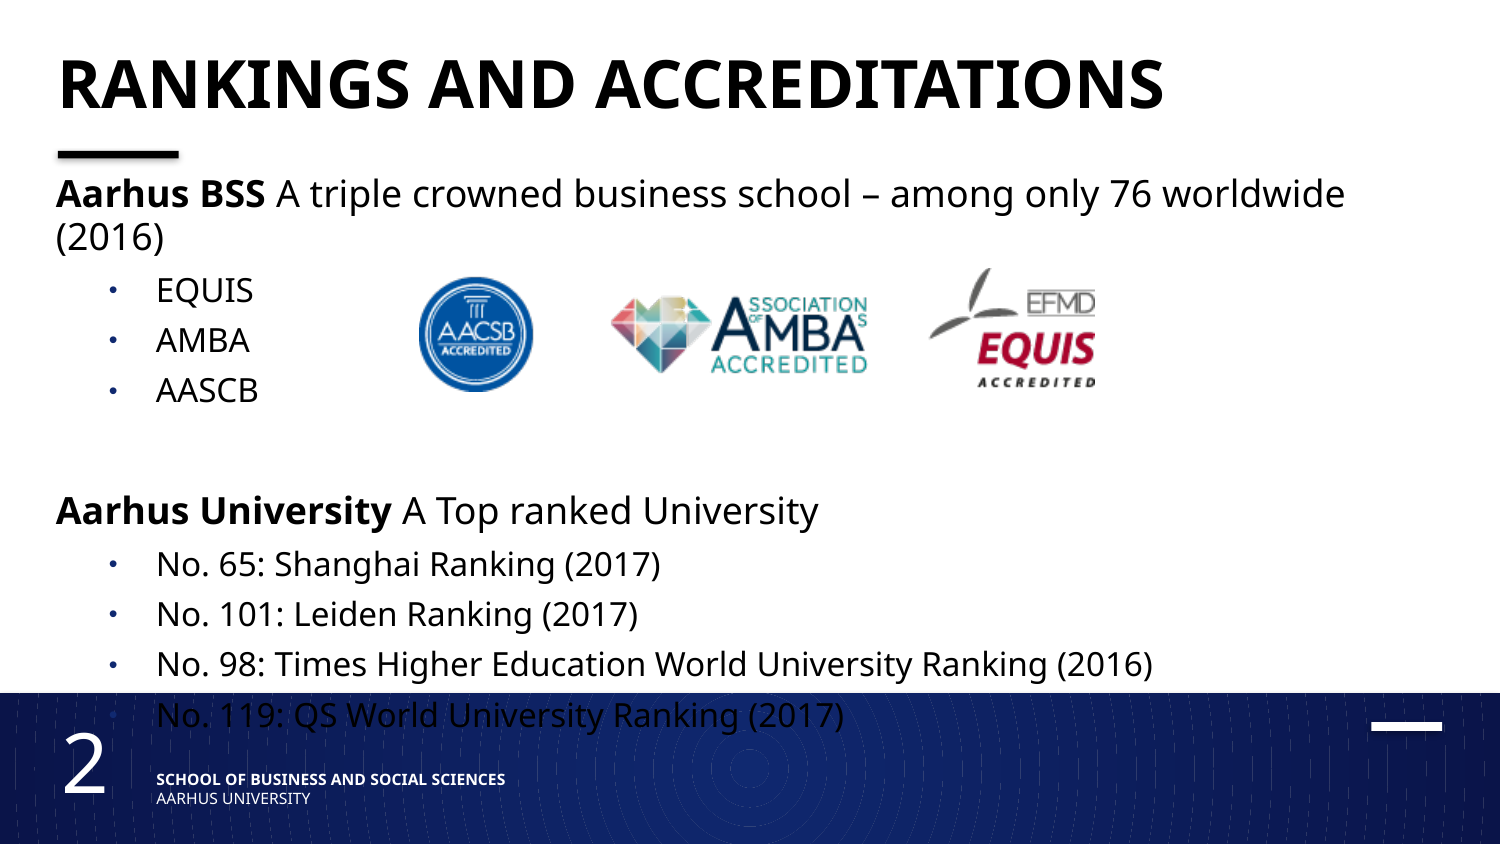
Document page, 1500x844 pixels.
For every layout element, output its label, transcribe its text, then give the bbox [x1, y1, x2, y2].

list Aarhus BSS A triple crowned business school – among only 76 worldwide (2016) EQUIS AMBA AASCB Aarhus University A Top ranked University No. 65: Shanghai Ranking (2017) No. 101: Leiden Ranking (2017) No. 98: Times Higher Education World University Ranking (2016) No. 119: QS World University Ranking (2017) [55, 173, 1442, 658]
picture [418, 267, 1095, 392]
title Rankings and accreditations [57, 27, 1443, 122]
